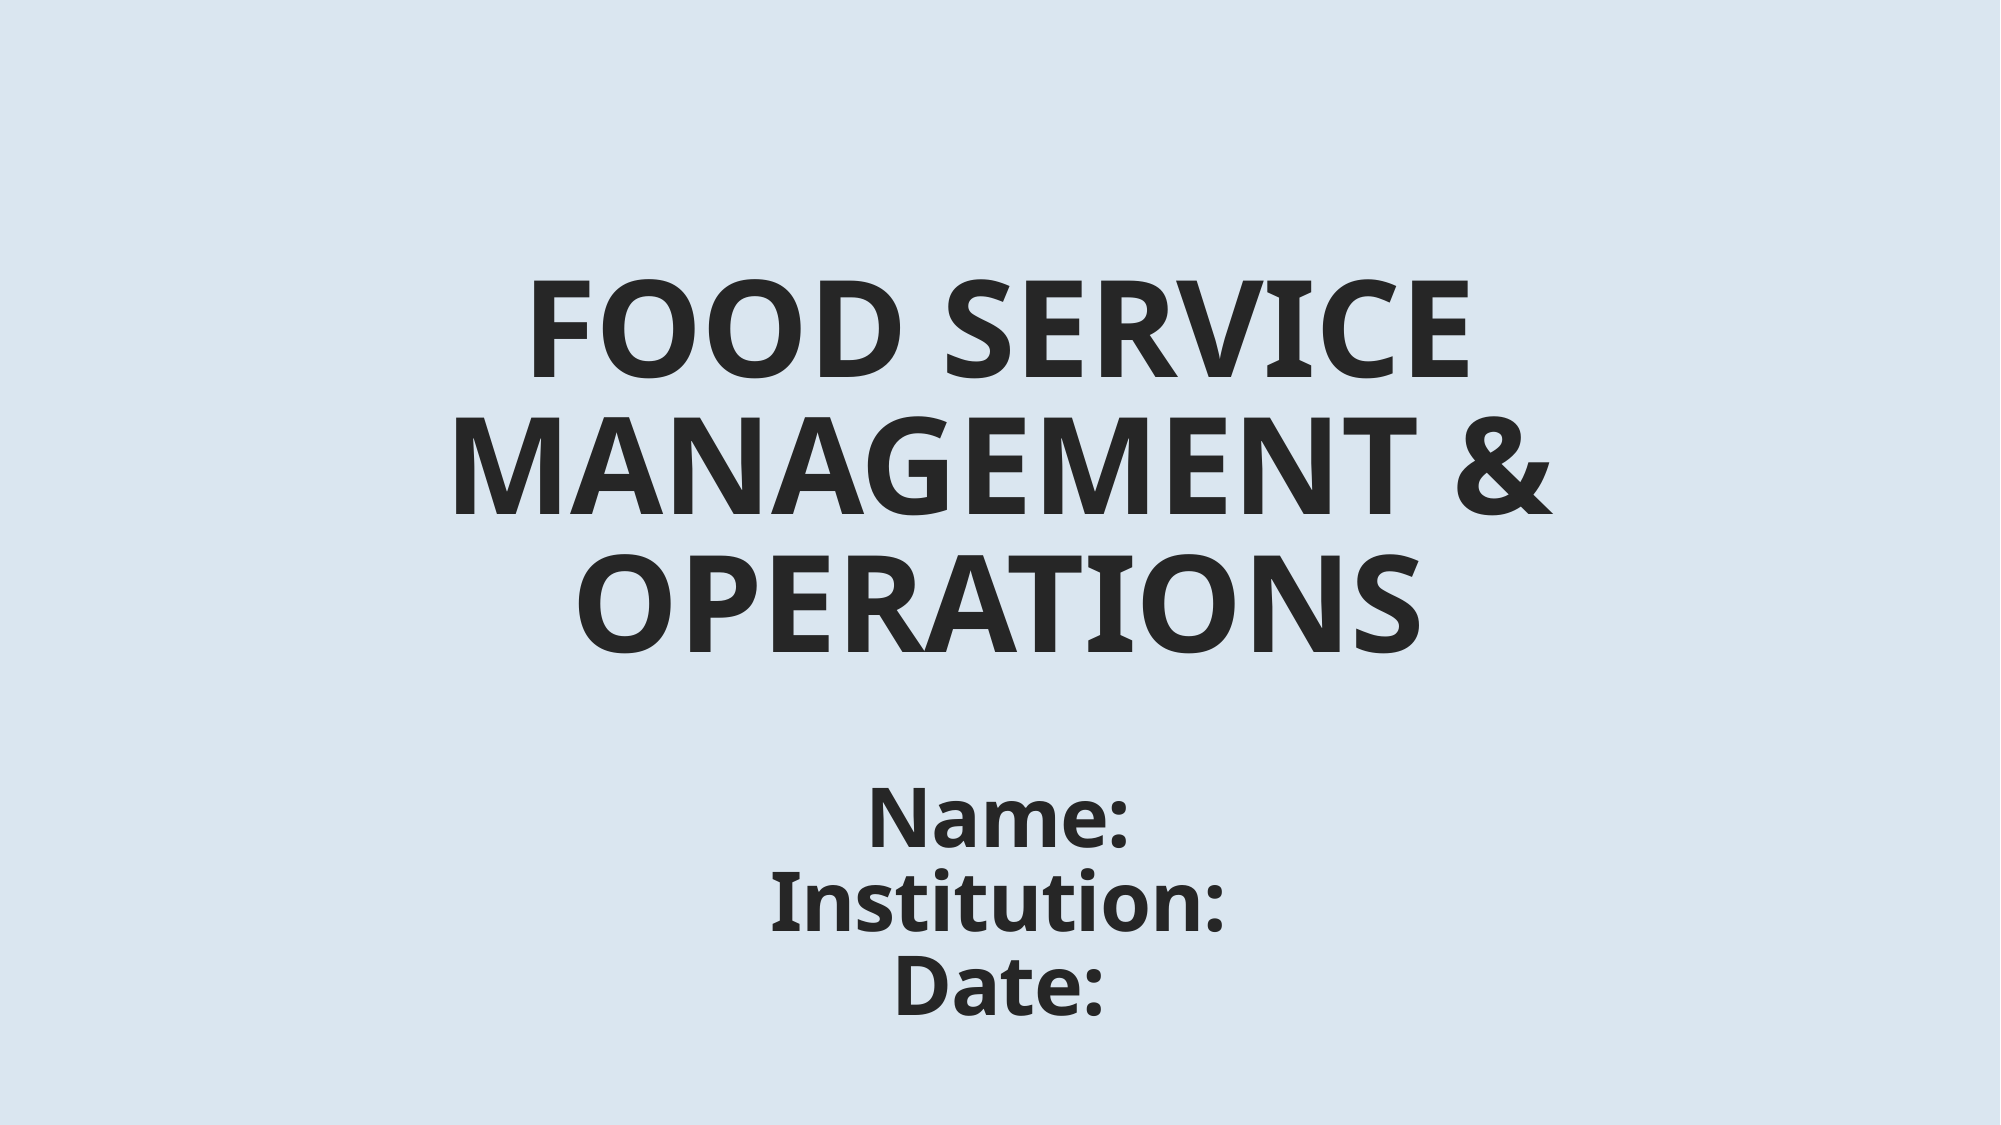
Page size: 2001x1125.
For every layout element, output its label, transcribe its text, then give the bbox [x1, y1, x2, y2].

title FOOD SERVICE MANAGEMENT & OPERATIONS Name: Institution: Date: [38, 257, 1959, 1125]
